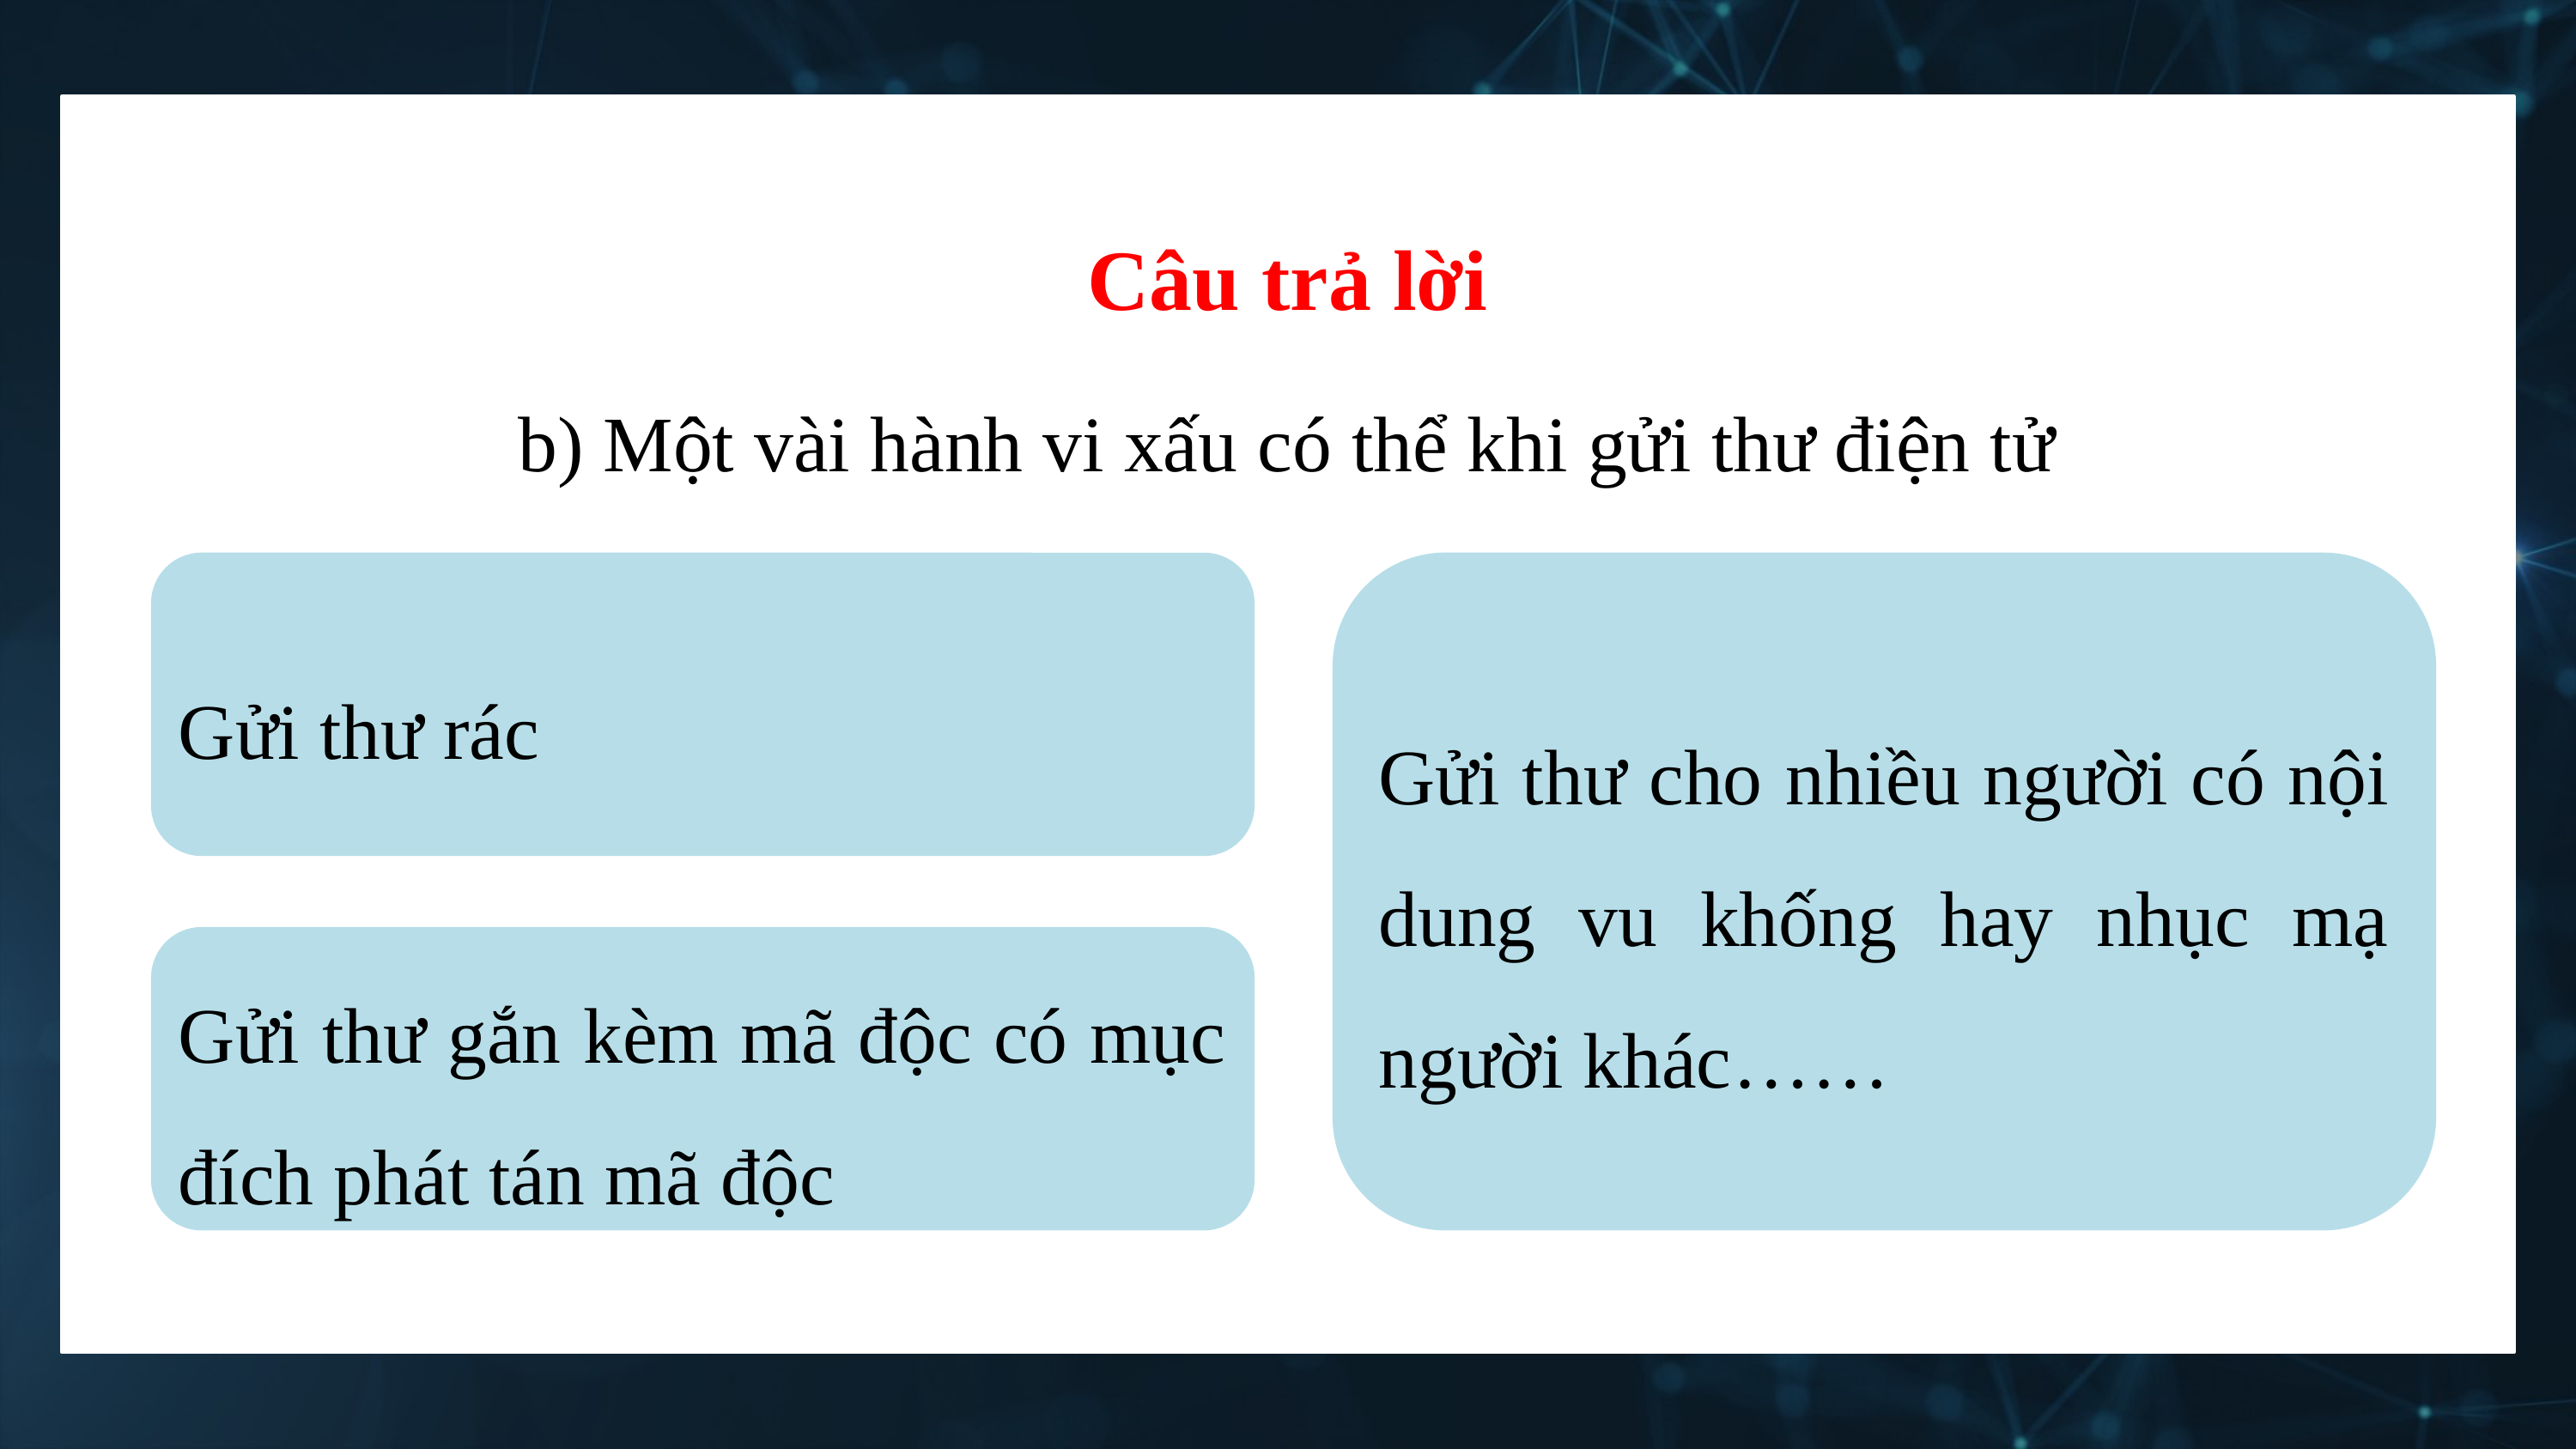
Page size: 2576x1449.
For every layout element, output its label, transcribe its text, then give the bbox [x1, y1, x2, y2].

text_box Gửi thư cho nhiều người có nội dung vu khống hay nhục mạ người khác…… [1330, 550, 2439, 1233]
text_box Câu trả lời [238, 166, 2338, 334]
text_box Gửi thư gắn kèm mã độc có mục đích phát tán mã độc [149, 925, 1257, 1233]
text_box Gửi thư rác [149, 550, 1257, 858]
text_box b) Một vài hành vi xấu có thể khi gửi thư điện tử [390, 339, 2186, 494]
picture [0, 0, 2576, 1449]
text_box [60, 94, 2516, 1354]
